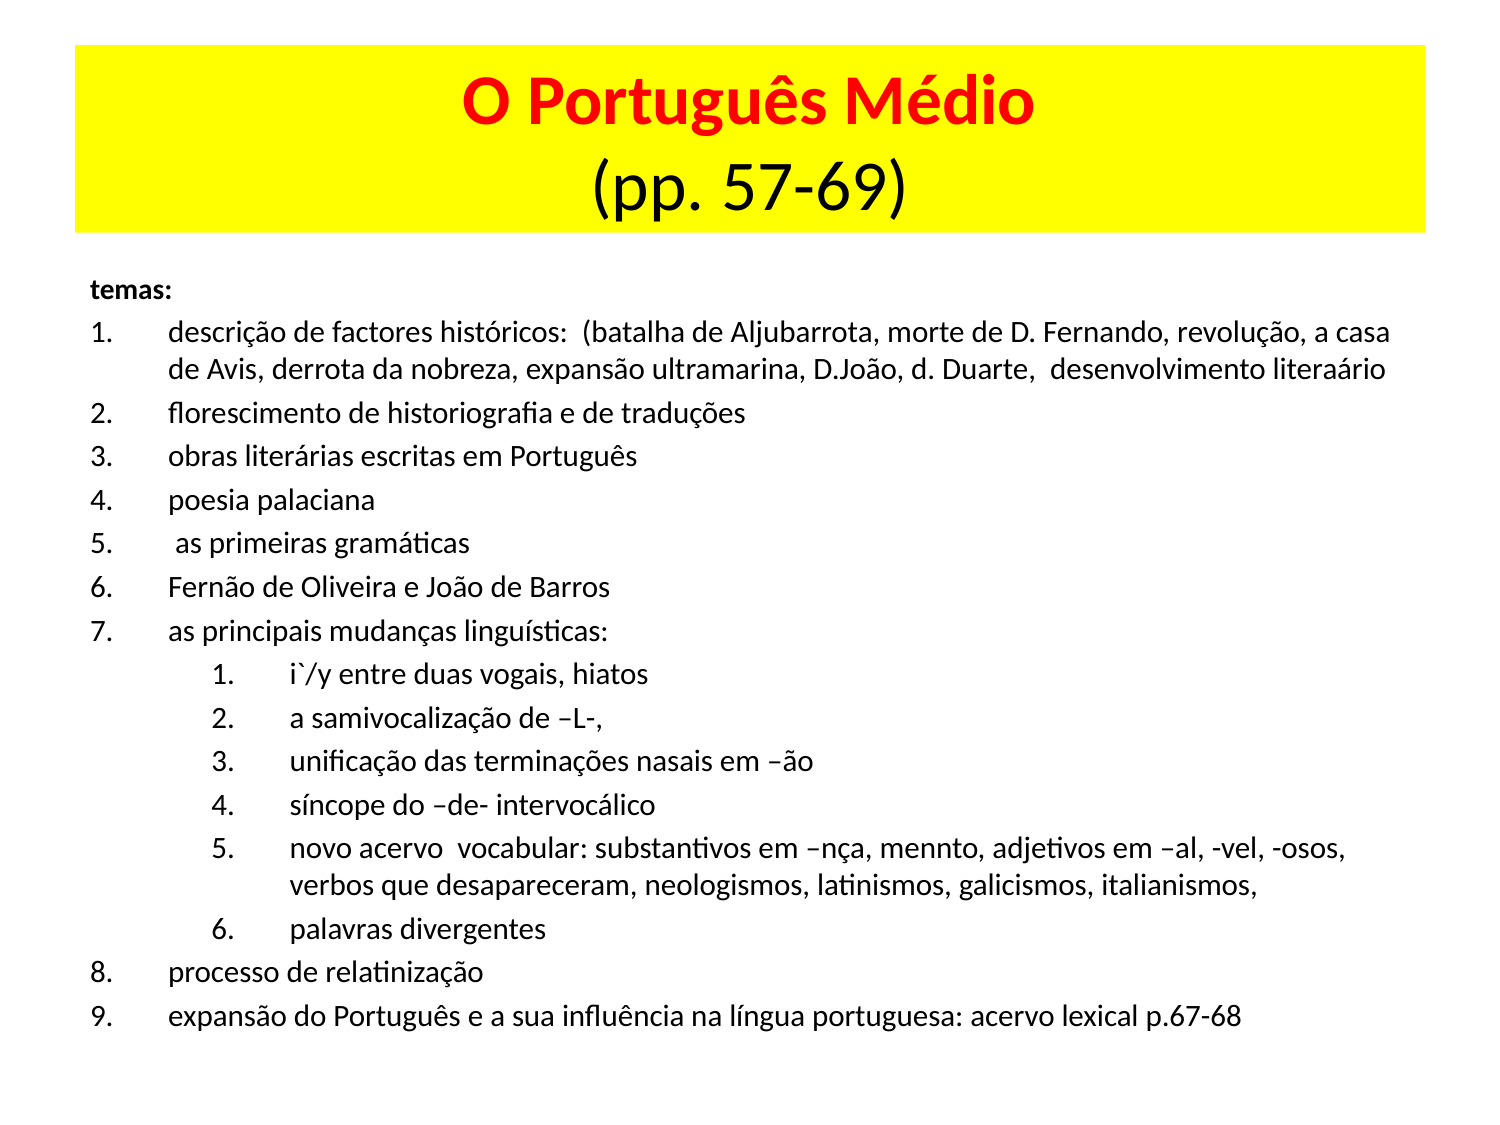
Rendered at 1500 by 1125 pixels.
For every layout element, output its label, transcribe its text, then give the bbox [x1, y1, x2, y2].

list temas: descrição de factores históricos: (batalha de Aljubarrota, morte de D. Fernando, revolução, a casa de Avis, derrota da nobreza, expansão ultramarina, D.João, d. Duarte, desenvolvimento literaário florescimento de historiografia e de traduções obras literárias escritas em Português poesia palaciana as primeiras gramáticas Fernão de Oliveira e João de Barros as principais mudanças linguísticas: i`/y entre duas vogais, hiatos a samivocalização de –L-, unificação das terminações nasais em –ão síncope do –de- intervocálico novo acervo vocabular: substantivos em –nça, mennto, adjetivos em –al, -vel, -osos, verbos que desapareceram, neologismos, latinismos, galicismos, italianismos, palavras divergentes processo de relatinização expansão do Português e a sua influência na língua portuguesa: acervo lexical p.67-68 [75, 262, 1425, 1047]
title O Português Médio (pp. 57-69) [75, 45, 1425, 233]
